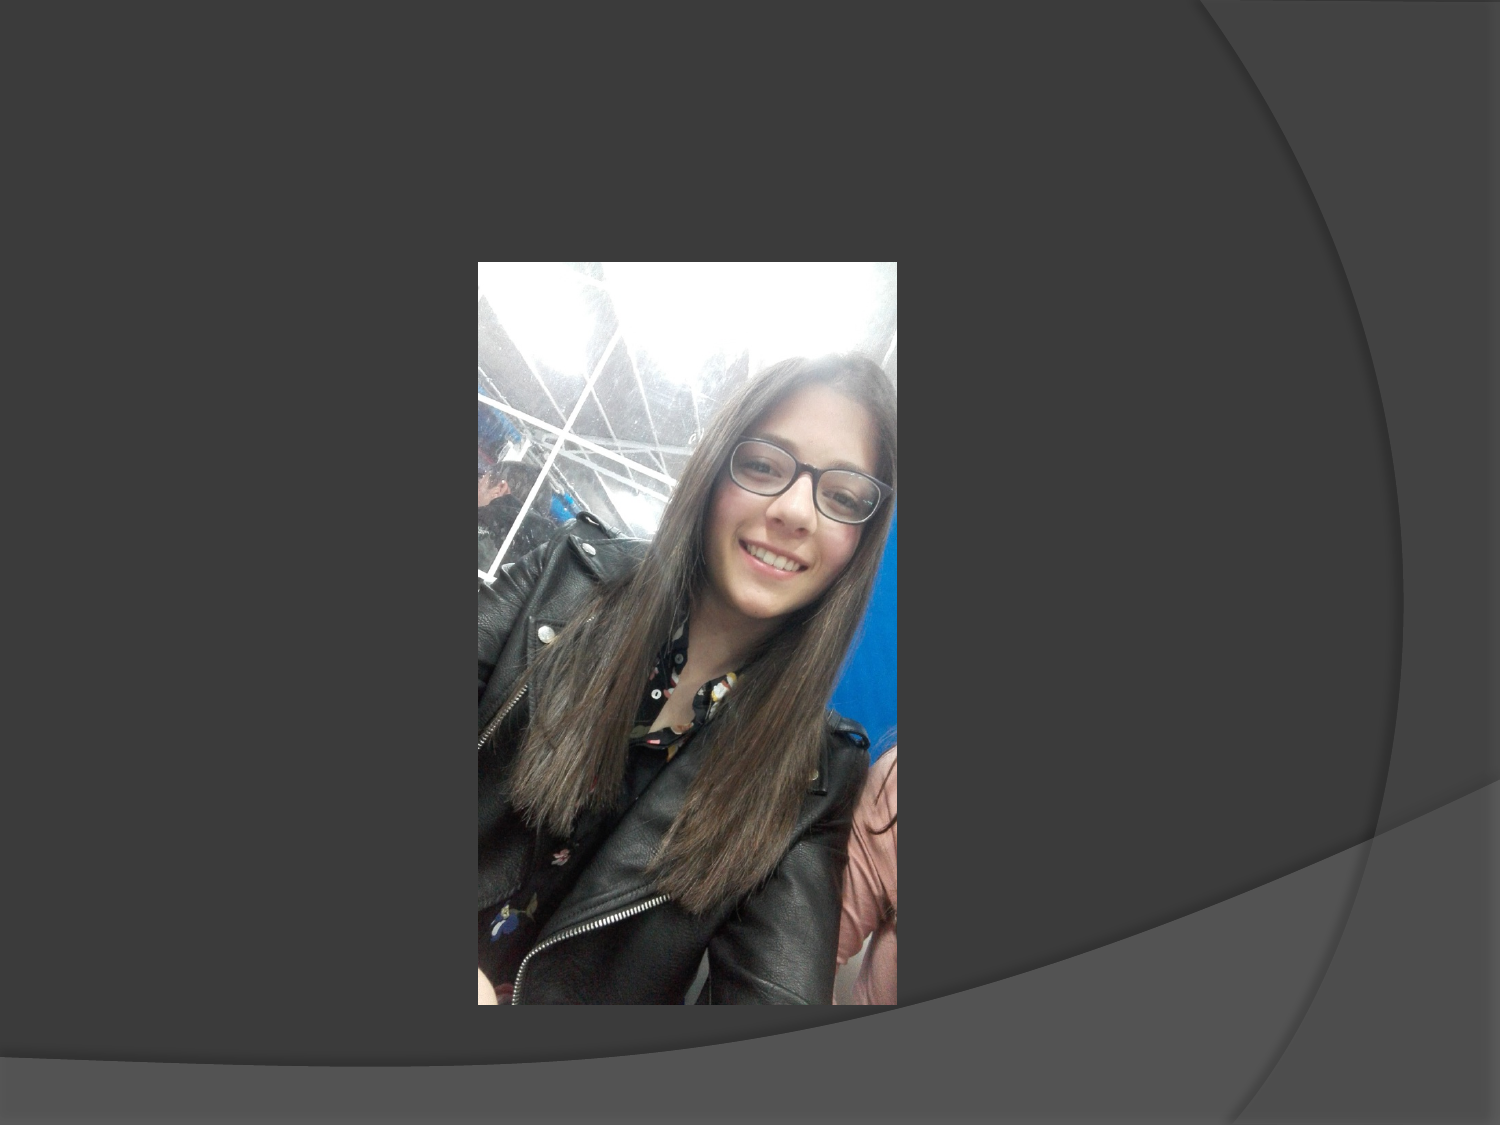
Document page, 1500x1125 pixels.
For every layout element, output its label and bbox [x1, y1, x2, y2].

list [74, 262, 1301, 1006]
